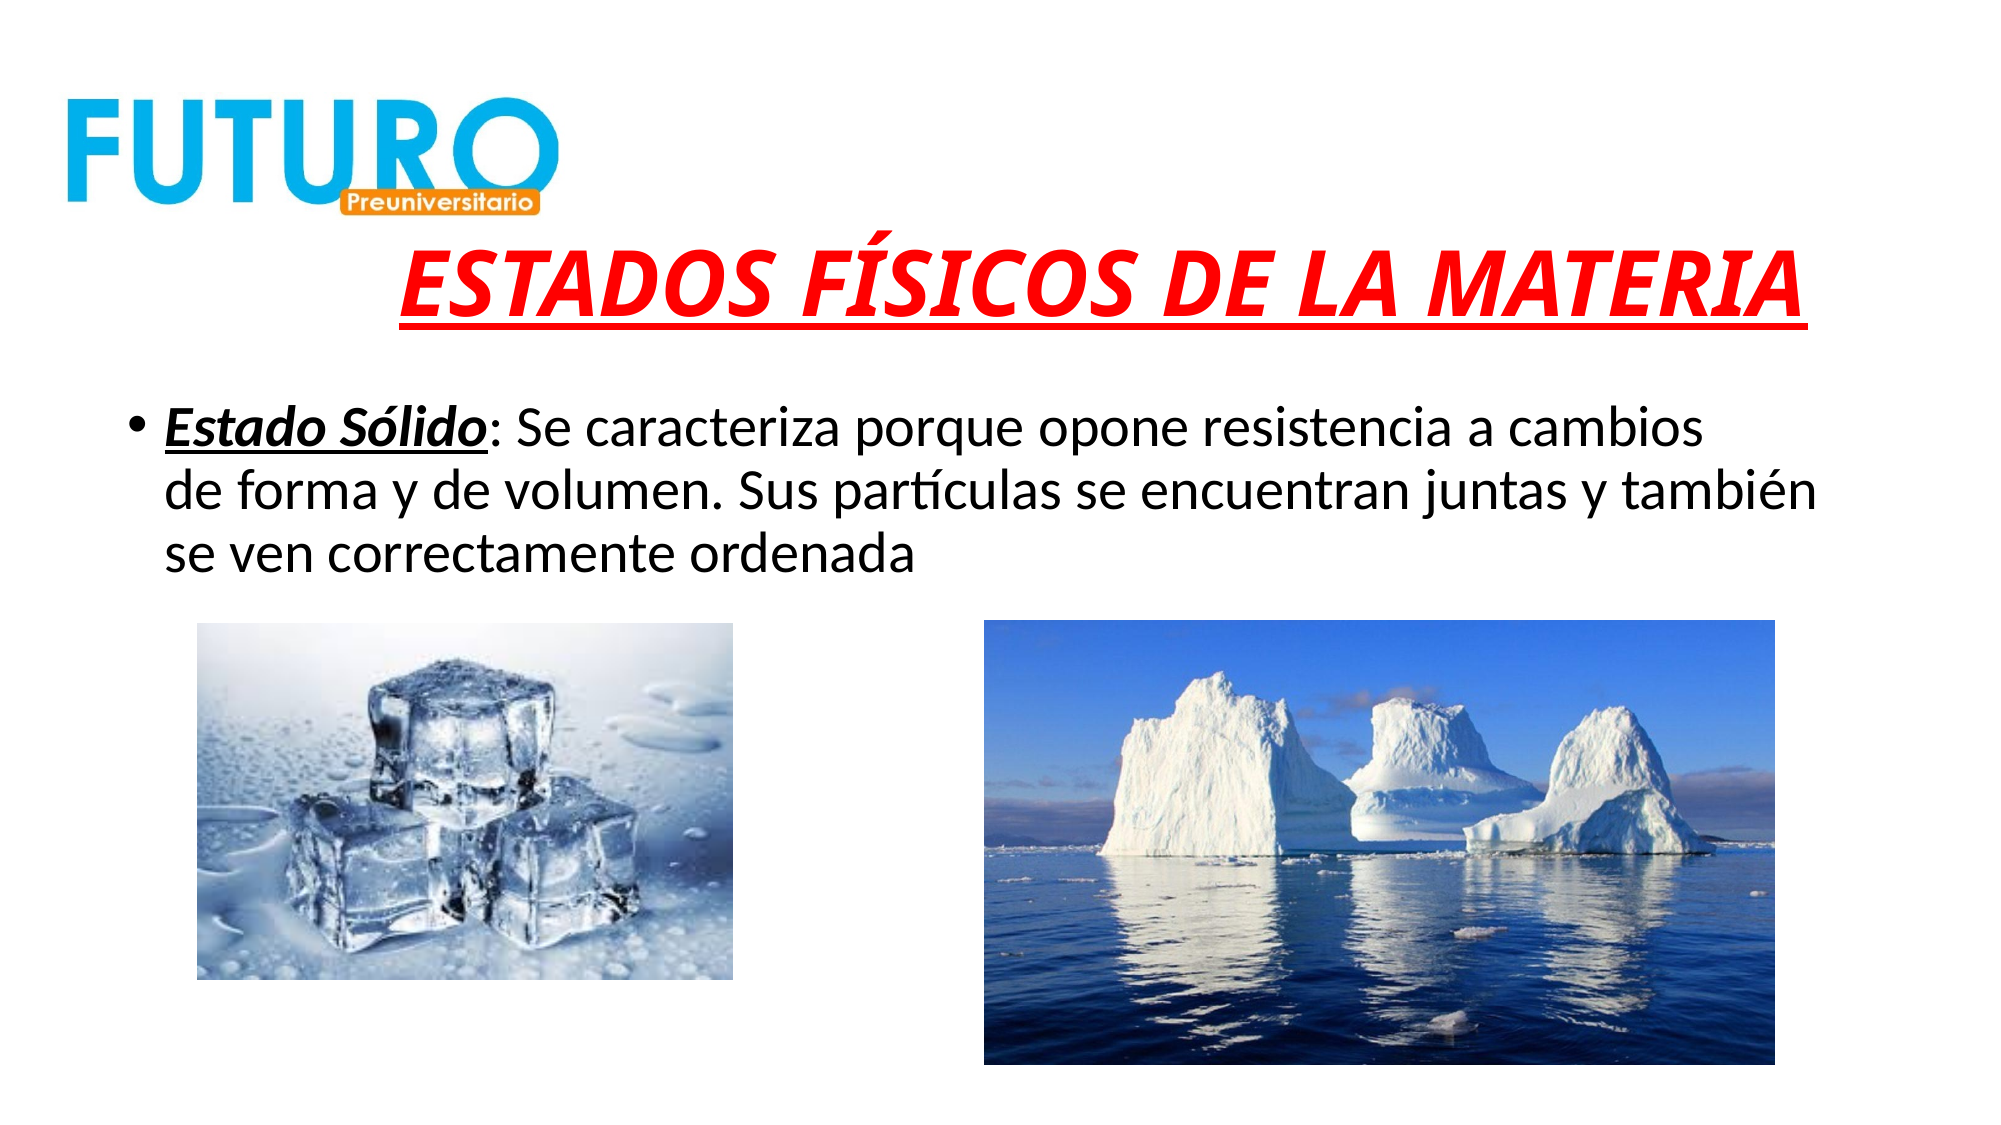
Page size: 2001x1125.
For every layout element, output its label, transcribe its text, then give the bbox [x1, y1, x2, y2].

list Estado Sólido: Se caracteriza porque opone resistencia a cambios de forma y de volumen. Sus partículas se encuentran juntas y también se ven correctamente ordenada [112, 388, 1838, 1103]
picture [984, 620, 1775, 1065]
picture [197, 623, 733, 980]
title ESTADOS FÍSICOS DE LA MATERIA [240, 233, 1966, 451]
picture [50, 92, 567, 220]
